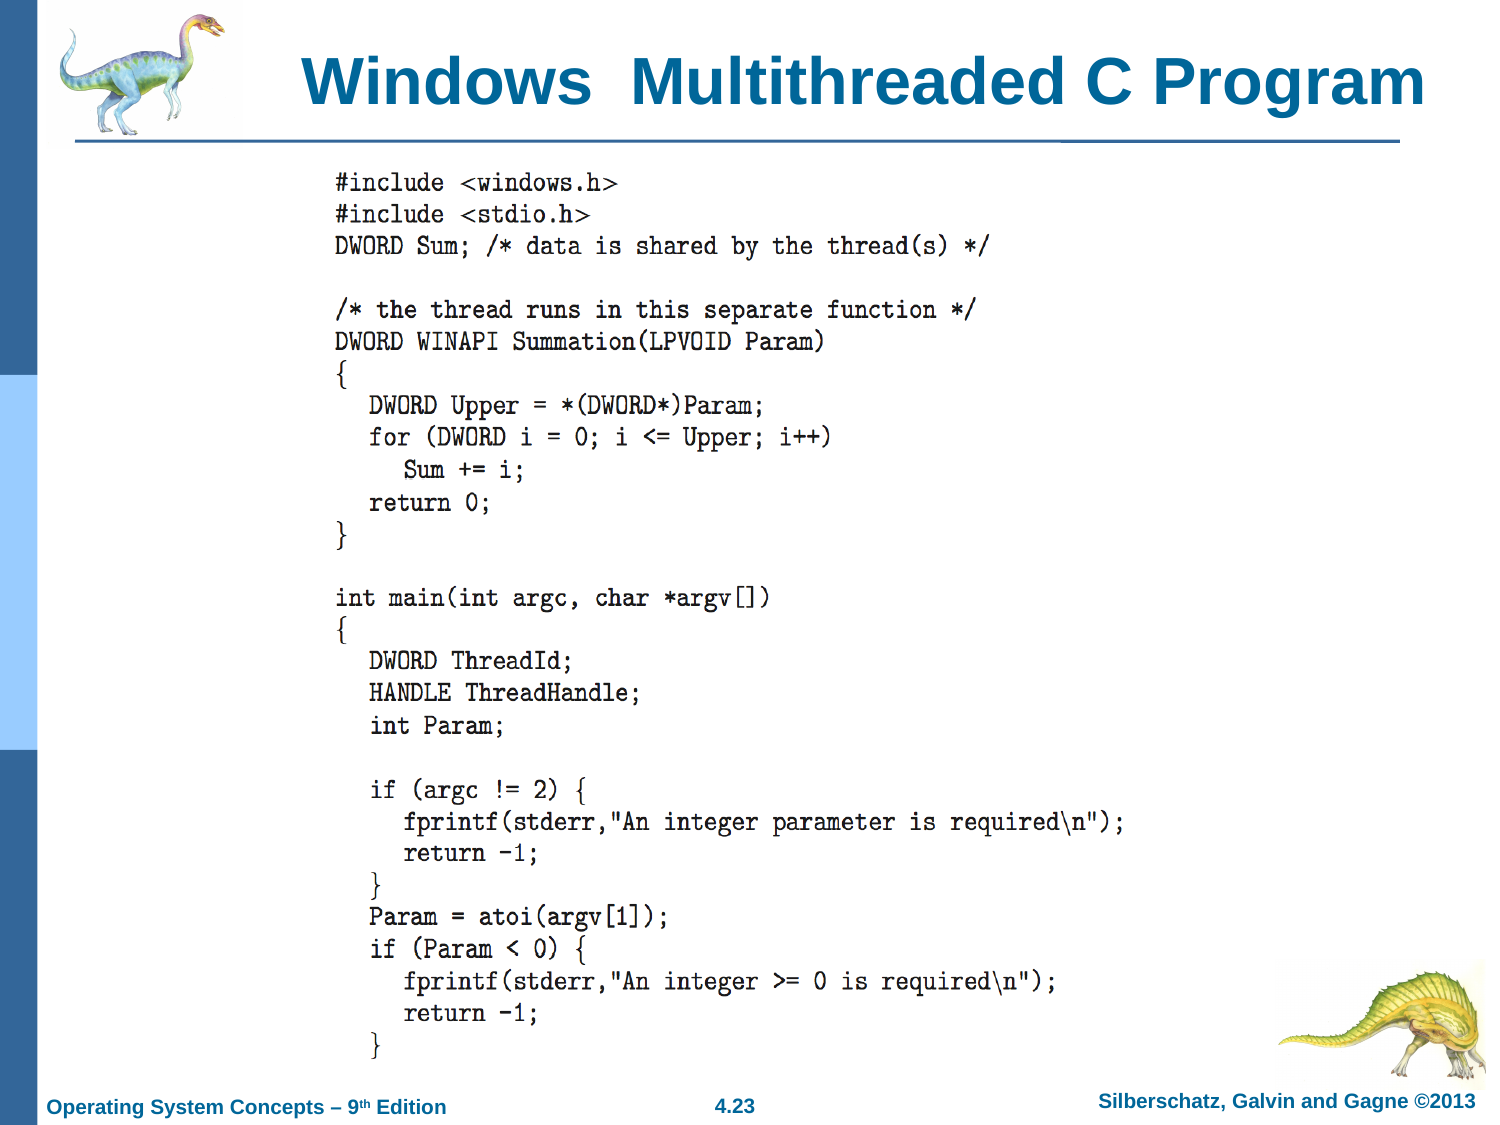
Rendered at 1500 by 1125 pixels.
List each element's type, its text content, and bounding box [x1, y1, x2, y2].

picture [306, 153, 1178, 1089]
picture [1275, 959, 1486, 1090]
picture [46, 0, 243, 149]
title Windows Multithreaded C Program [226, 30, 1500, 126]
